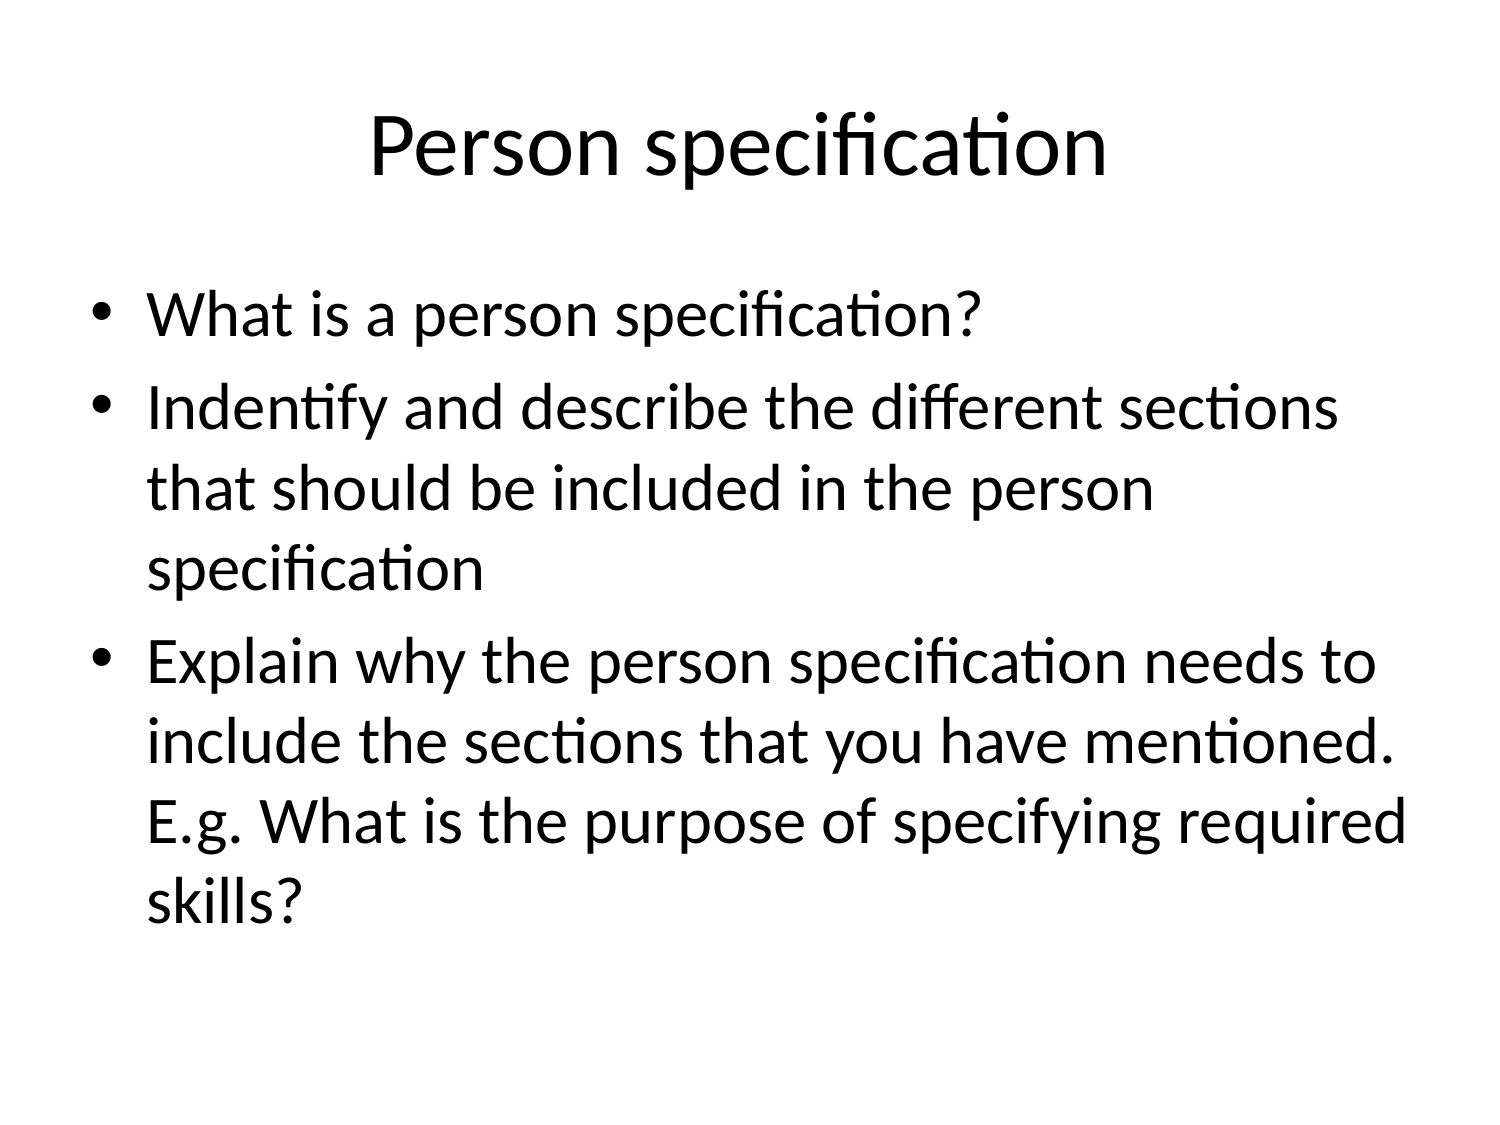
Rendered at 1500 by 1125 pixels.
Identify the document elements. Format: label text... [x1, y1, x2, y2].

list What is a person specification? Indentify and describe the different sections that should be included in the person specification Explain why the person specification needs to include the sections that you have mentioned. E.g. What is the purpose of specifying required skills? [75, 262, 1425, 1005]
title Person specification [75, 45, 1425, 233]
